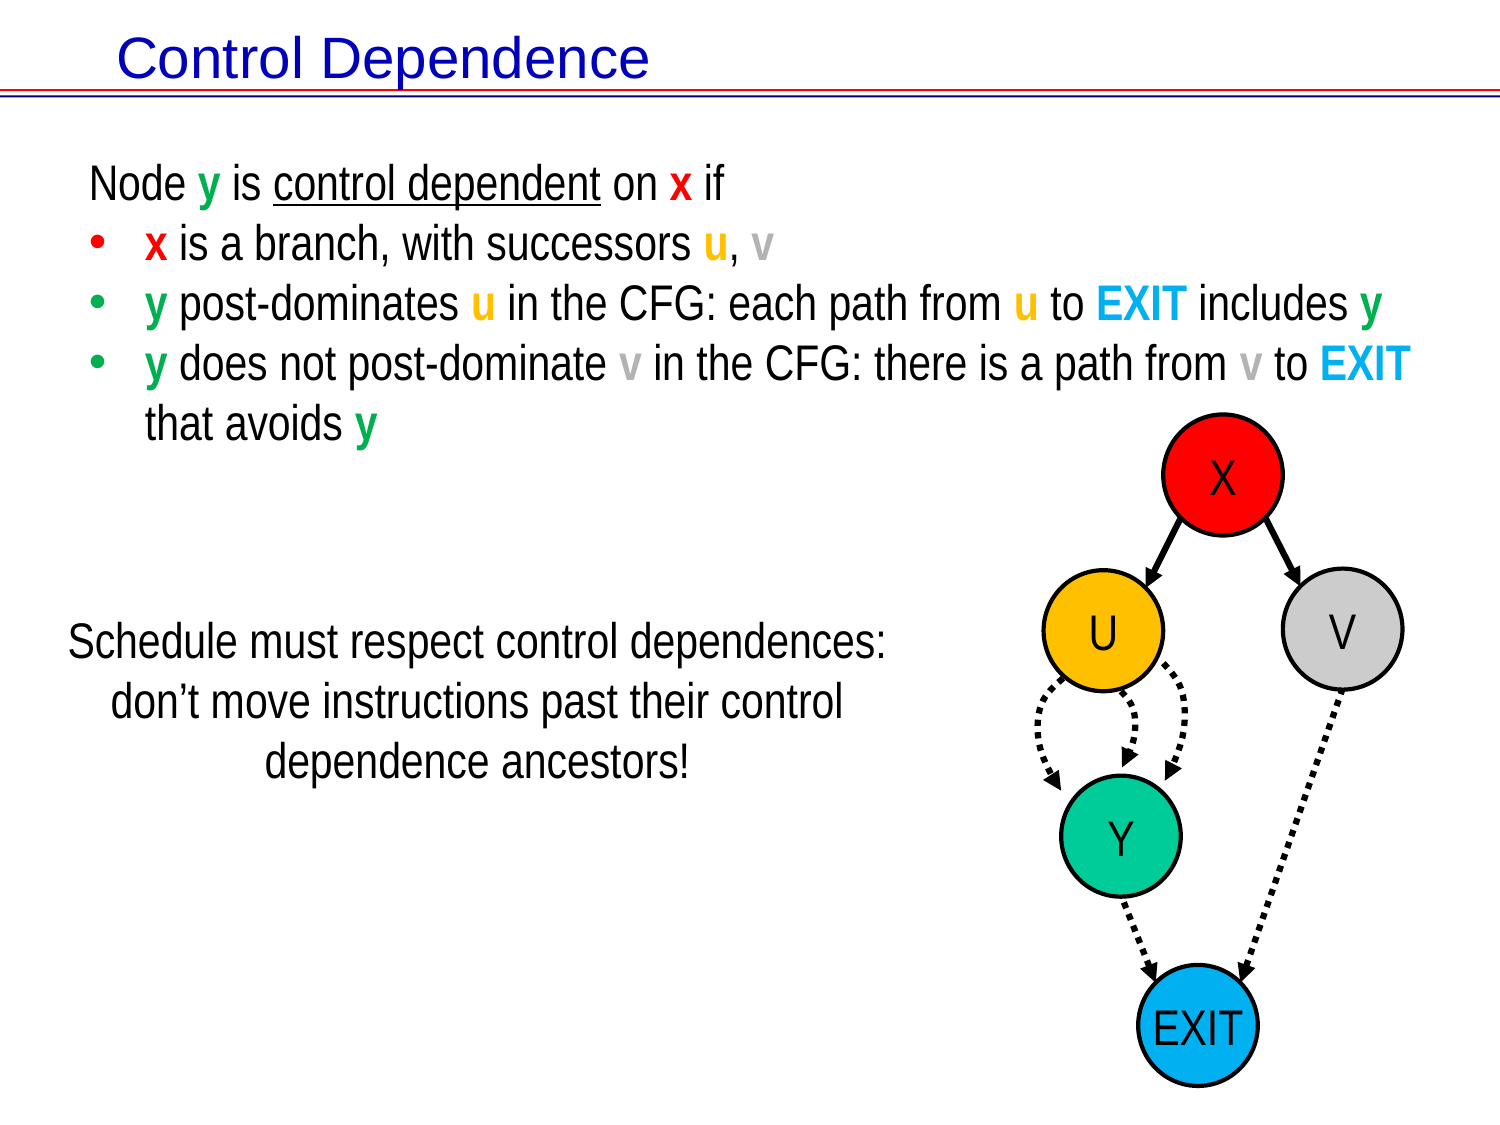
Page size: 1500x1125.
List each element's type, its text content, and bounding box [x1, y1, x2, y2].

text_box Schedule must respect control dependences: don’t move instructions past their control dependence ancestors! [37, 601, 918, 797]
text_box Node y is control dependent on x if x is a branch, with successors u, v y post-dominates u in the CFG: each path from u to EXIT includes y y does not post-dominate v in the CFG: there is a path from v to EXIT that avoids y [73, 143, 1426, 459]
title Control Dependence [101, 14, 1399, 96]
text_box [1037, 414, 1403, 1087]
